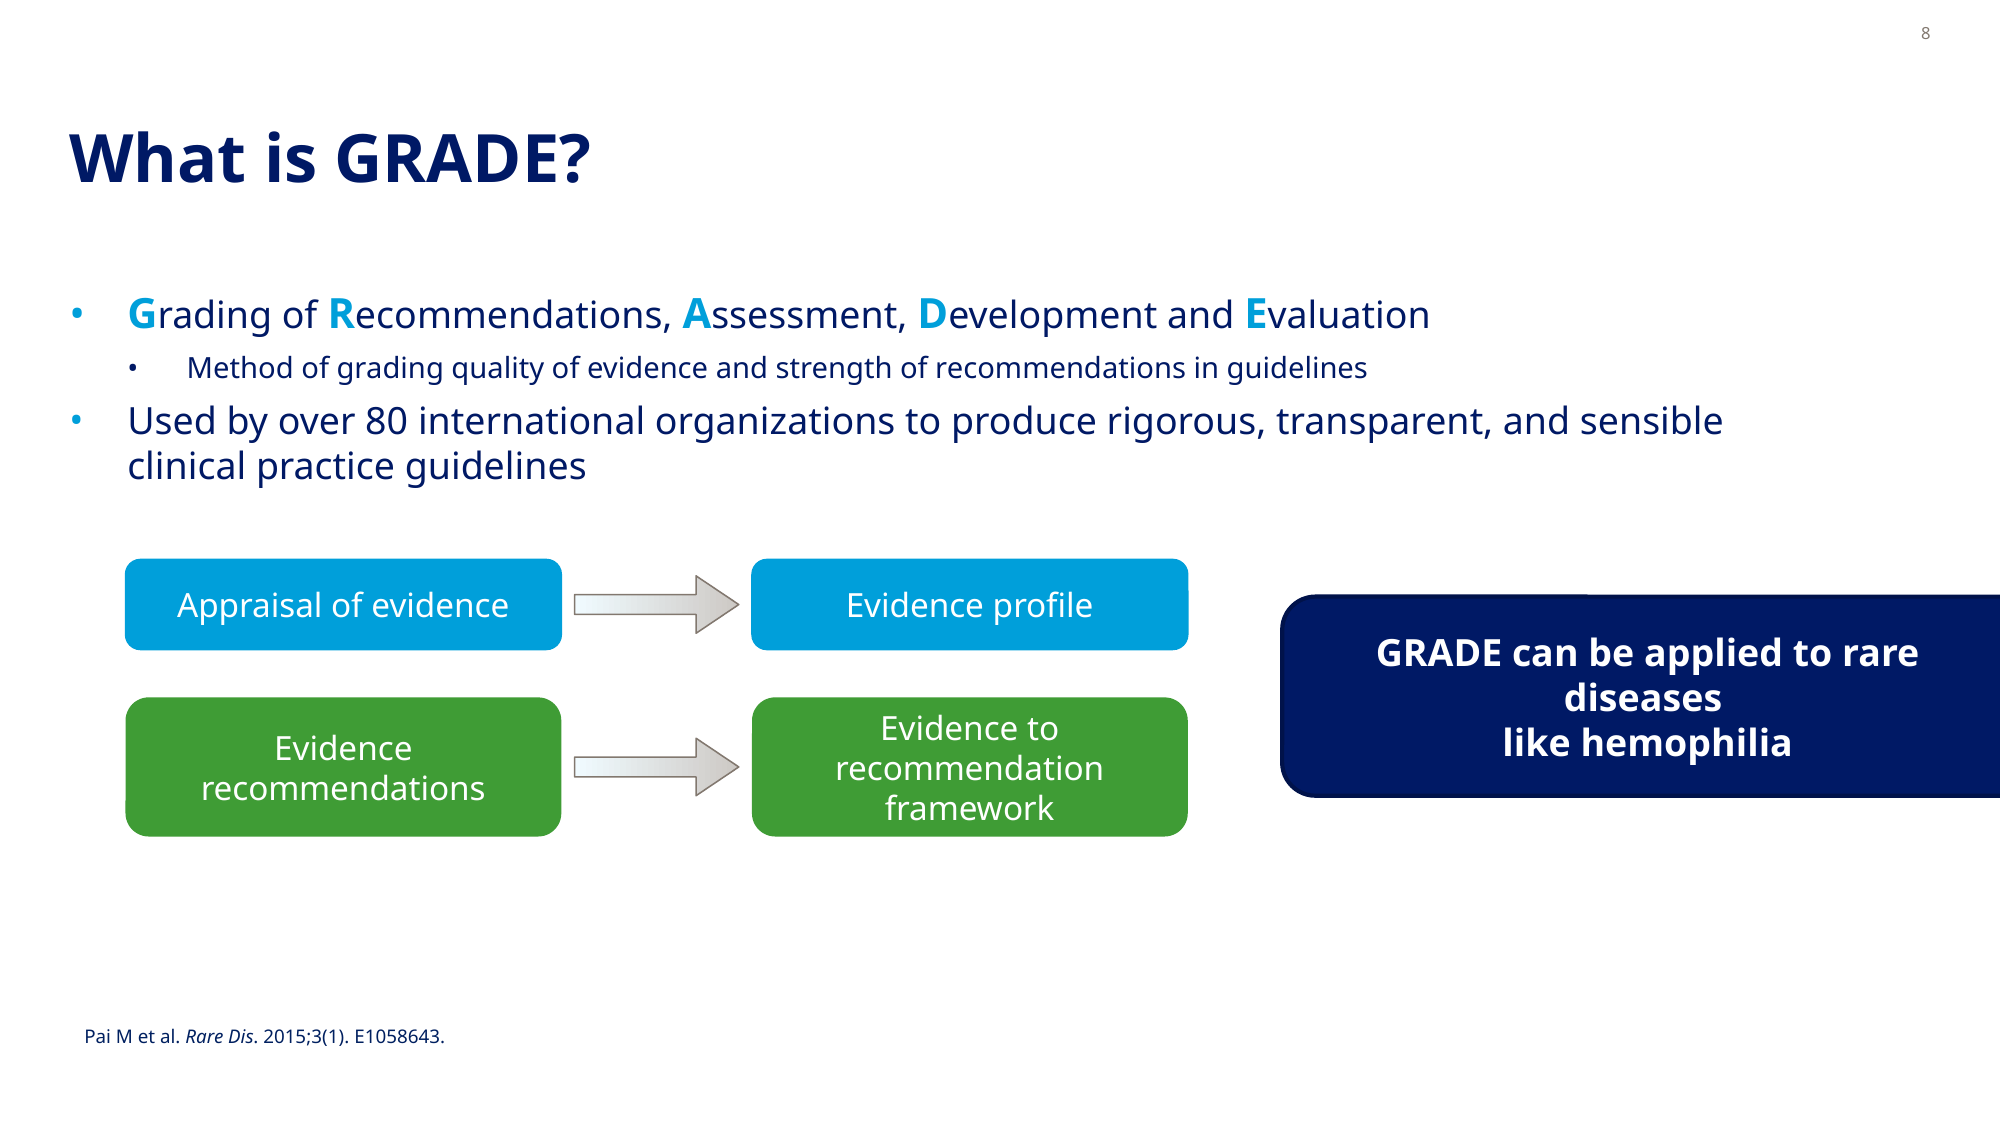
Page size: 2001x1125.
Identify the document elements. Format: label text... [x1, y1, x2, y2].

slide_number 8 [1862, 22, 1931, 46]
title What is GRADE? [69, 112, 1931, 199]
text_box GRADE can be applied to rare diseases like hemophilia [1280, 594, 2000, 798]
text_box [125, 559, 1188, 837]
list Grading of Recommendations, Assessment, Development and Evaluation Method of grading quality of evidence and strength of recommendations in guidelines Used by over 80 international organizations to produce rigorous, transparent, and sensible clinical practice guidelines [69, 287, 1863, 934]
text_box Pai M et al. Rare Dis. 2015;3(1). E1058643. [69, 1017, 1354, 1056]
